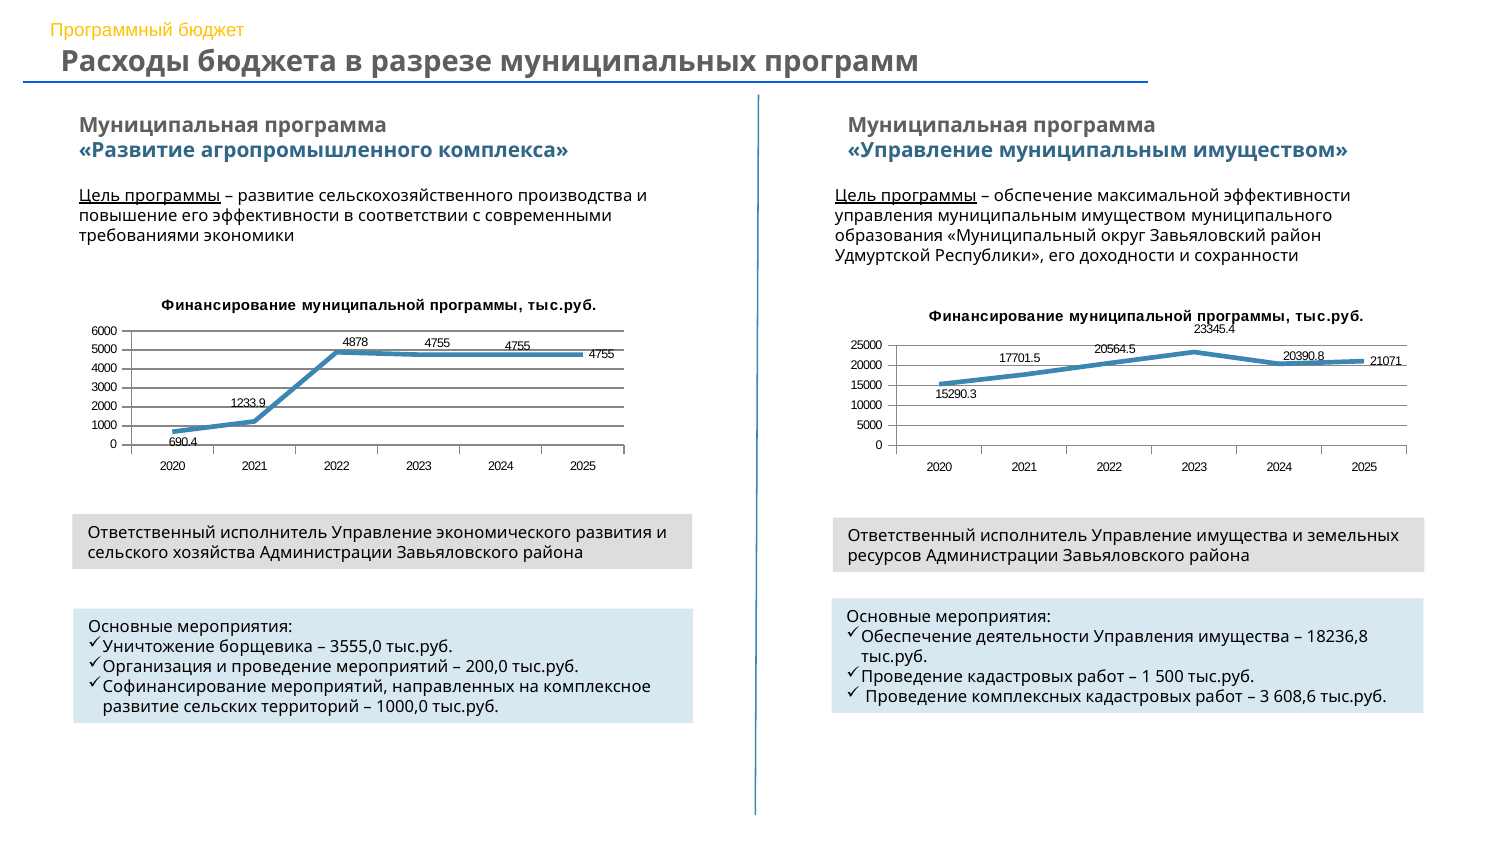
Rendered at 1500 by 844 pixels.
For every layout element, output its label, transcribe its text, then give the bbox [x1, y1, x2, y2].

text_box Основные мероприятия: Обеспечение деятельности Управления имущества – 18236,8 тыс.руб. Проведение кадастровых работ – 1 500 тыс.руб. Проведение комплексных кадастровых работ – 3 608,6 тыс.руб. [831, 598, 1424, 713]
text_box Расходы бюджета в разрезе муниципальных программ [49, 34, 1400, 90]
text_box Основные мероприятия: Уничтожение борщевика – 3555,0 тыс.руб. Организация и проведение мероприятий – 200,0 тыс.руб. Софинансирование мероприятий, направленных на комплексное развитие сельских территорий – 1000,0 тыс.руб. [73, 608, 694, 724]
chart [80, 281, 636, 478]
text_box Цель программы – развитие сельскохозяйственного производства и повышение его эффективности в соответствии с современными требованиями экономики [64, 177, 684, 252]
text_box Муниципальная программа «Управление муниципальным имуществом» [832, 104, 1500, 170]
text_box Ответственный исполнитель Управление экономического развития и сельского хозяйства Администрации Завьяловского района [72, 513, 693, 569]
chart [838, 296, 1419, 479]
text_box Муниципальная программа «Развитие агропромышленного комплекса» [64, 104, 652, 170]
text_box Цель программы – обспечение максимальной эффективности управления муниципальным имуществом муниципального образования «Муниципальный округ Завьяловский район Удмуртской Республики», его доходности и сохранности [820, 177, 1425, 272]
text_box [396, 452, 1118, 457]
text_box [22, 80, 1149, 85]
text_box Программный бюджет [38, 12, 333, 47]
text_box Ответственный исполнитель Управление имущества и земельных ресурсов Администрации Завьяловского района [832, 517, 1425, 573]
